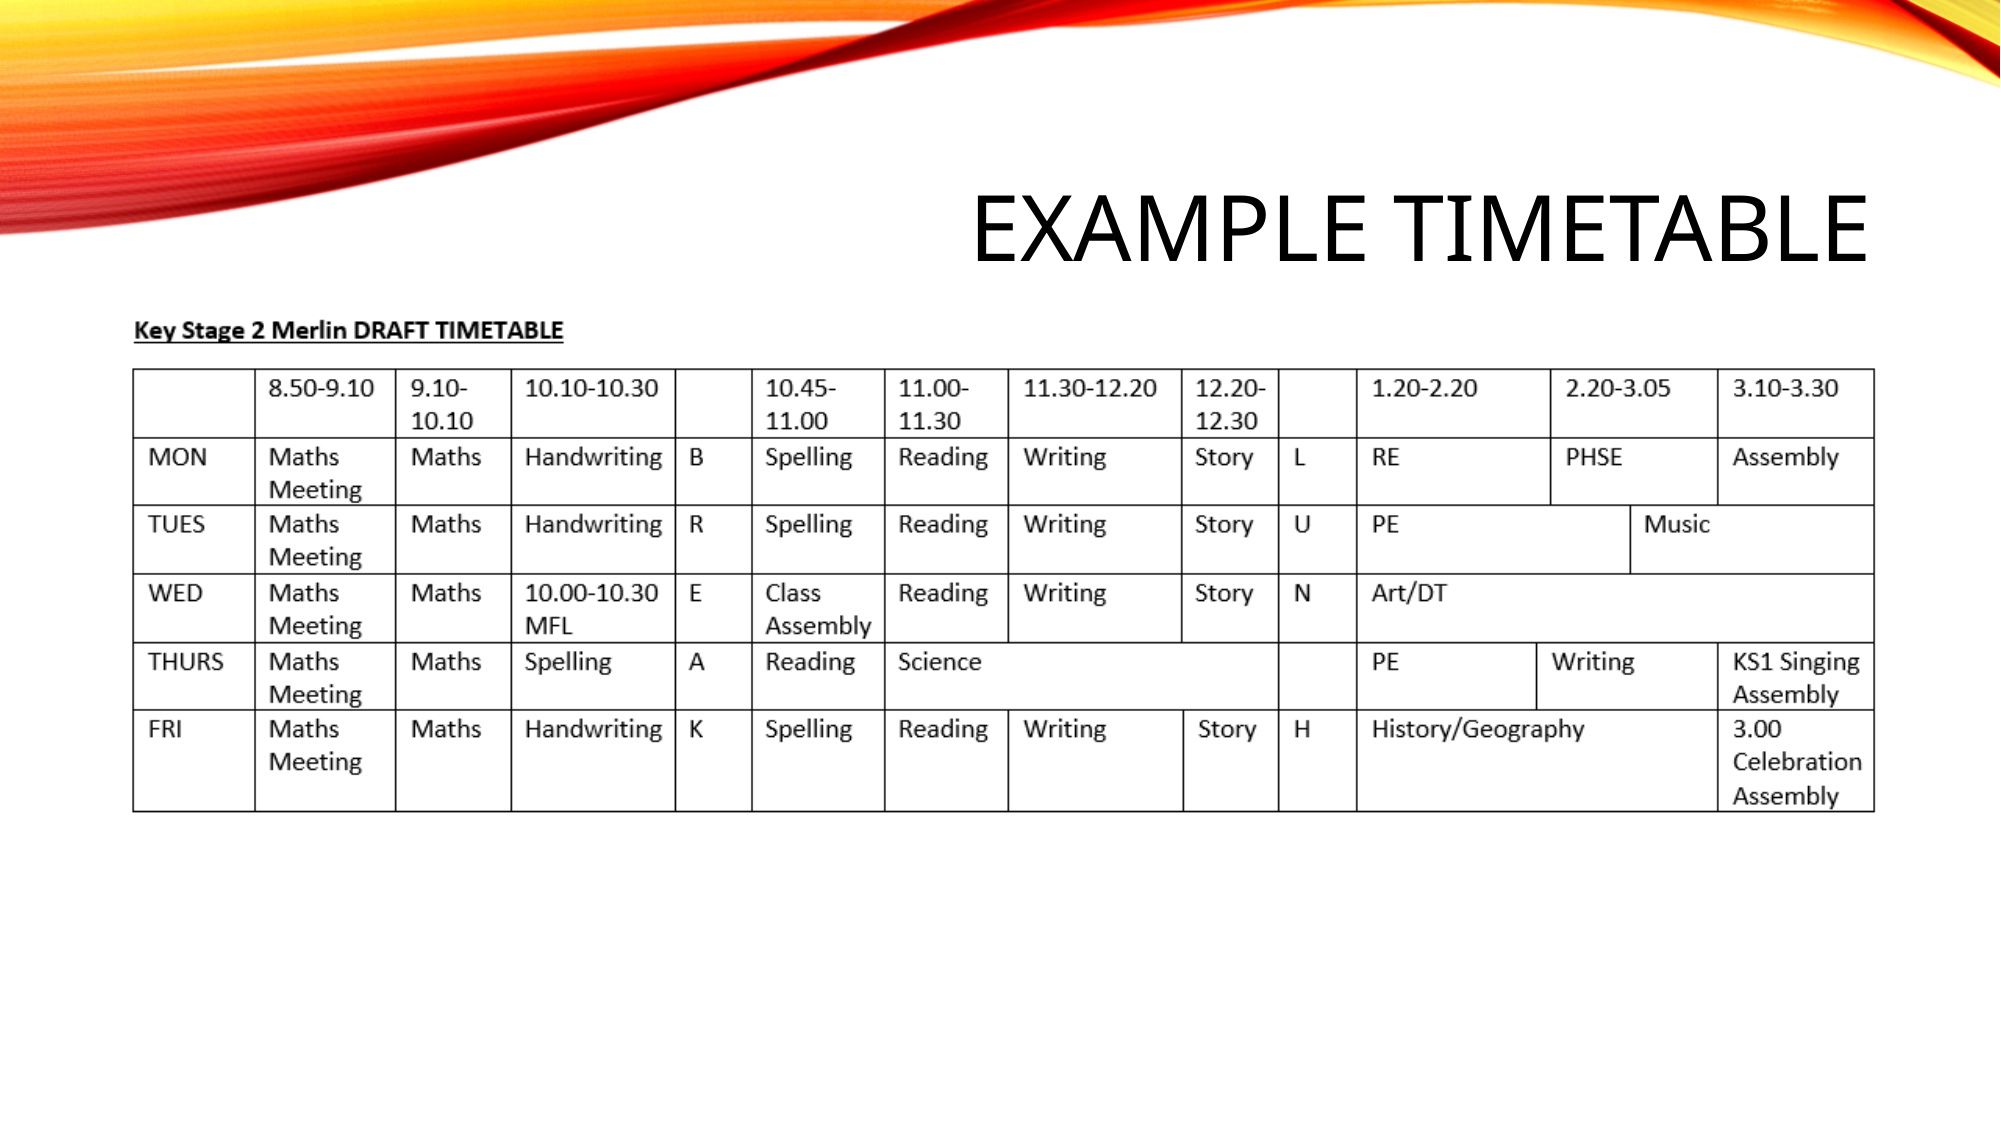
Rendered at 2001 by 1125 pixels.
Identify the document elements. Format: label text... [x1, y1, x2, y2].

title Example Timetable [474, 125, 1888, 338]
picture [116, 302, 1884, 823]
picture [0, 0, 2000, 237]
